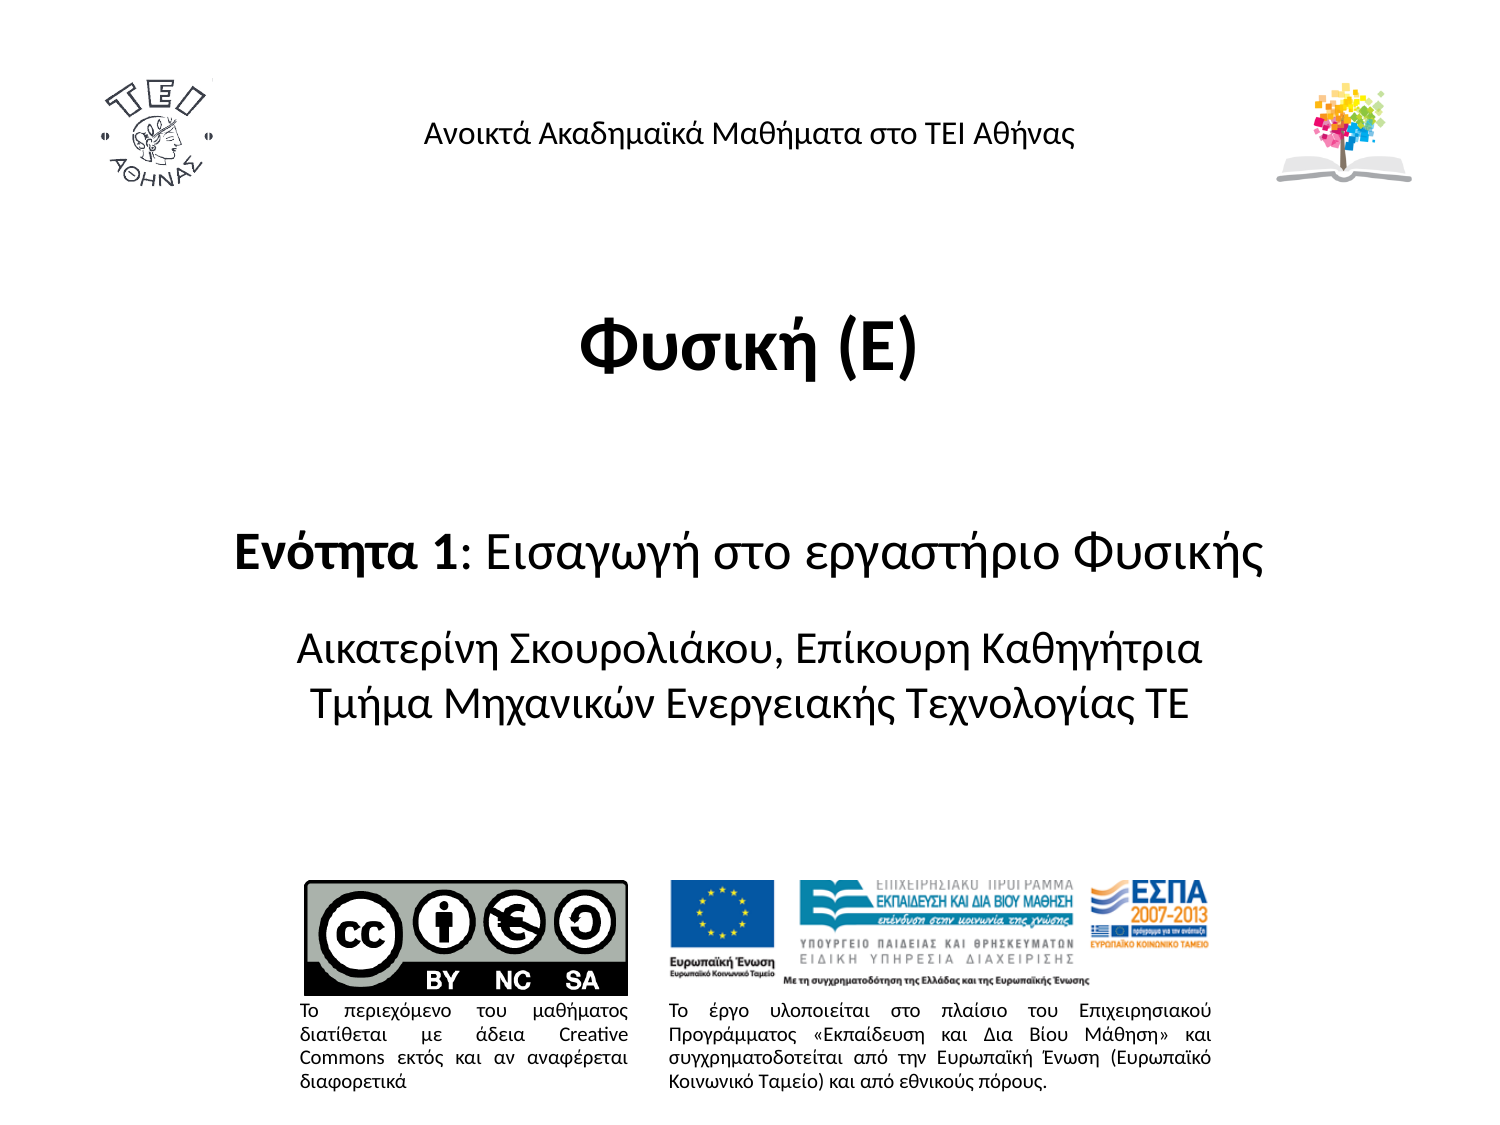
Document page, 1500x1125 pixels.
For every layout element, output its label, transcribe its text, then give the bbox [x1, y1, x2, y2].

picture [1273, 77, 1414, 185]
picture [303, 880, 628, 996]
picture [100, 77, 213, 193]
title Φυσική (Ε) [112, 219, 1388, 461]
subtitle Ενότητα 1: Εισαγωγή στο εργαστήριο Φυσικής Αικατερίνη Σκουρολιάκου, Επίκουρη Καθηγήτρια Τμήμα Μηχανικών Ενεργειακής Τεχνολογίας ΤΕ [0, 507, 1500, 846]
text_box Ανοικτά Ακαδημαϊκά Μαθήματα στο ΤΕΙ Αθήνας [217, 103, 1268, 159]
table_header Το περιεχόμενο του μαθήματος διατίθεται με άδεια Creative Commons εκτός και αν αναφέρεται διαφορετικά [289, 999, 640, 1125]
table_header Το έργο υλοποιείται στο πλαίσιο του Επιχειρησιακού Προγράμματος «Εκπαίδευση και Δια Βίου Μάθηση» και συγχρηματοδοτείται από την Ευρωπαϊκή Ένωση (Ευρωπαϊκό Κοινωνικό Ταμείο) και από εθνικούς πόρους. [640, 999, 1223, 1125]
picture [663, 880, 1214, 996]
